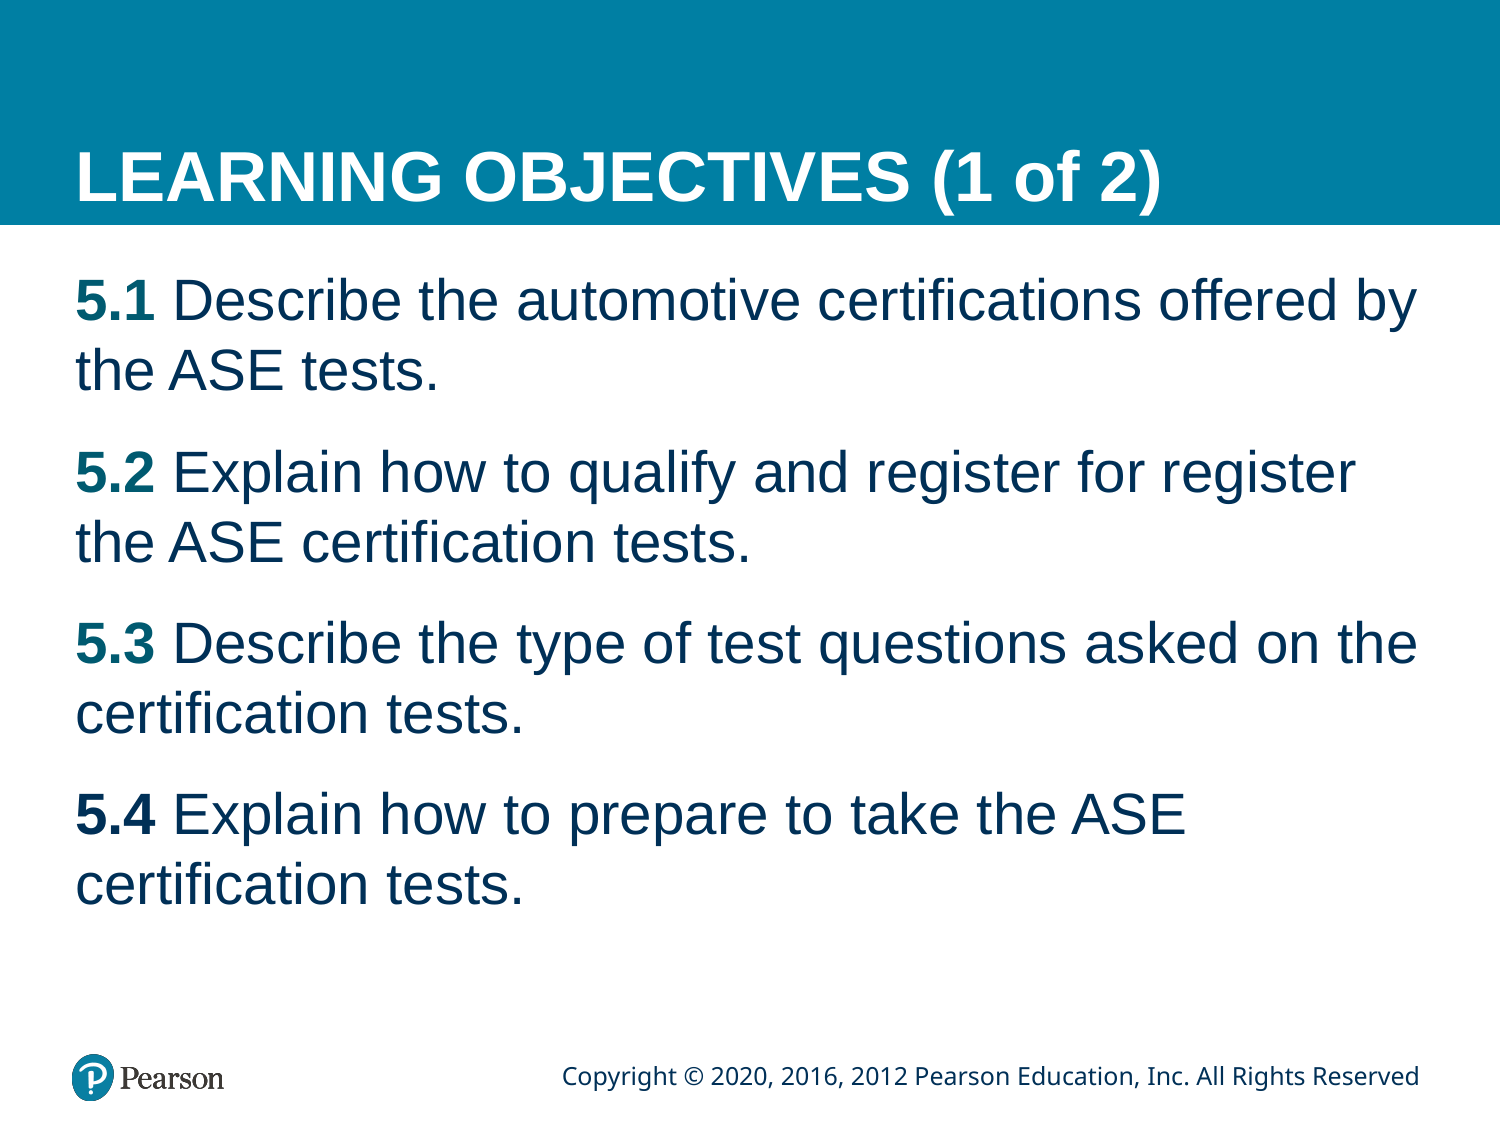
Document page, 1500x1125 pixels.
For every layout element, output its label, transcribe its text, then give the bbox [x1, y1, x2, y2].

picture [72, 1088, 83, 1101]
list 5.1 Describe the automotive certifications offered by the ASE tests. 5.2 Explain how to qualify and register for register the ASE certification tests. 5.3 Describe the type of test questions asked on the certification tests. 5.4 Explain how to prepare to take the ASE certification tests. [75, 262, 1425, 1005]
picture [72, 1054, 87, 1070]
title LEARNING OBJECTIVES (1 of 2) [75, 35, 1425, 216]
picture [80, 1063, 106, 1088]
picture [98, 1054, 224, 1101]
